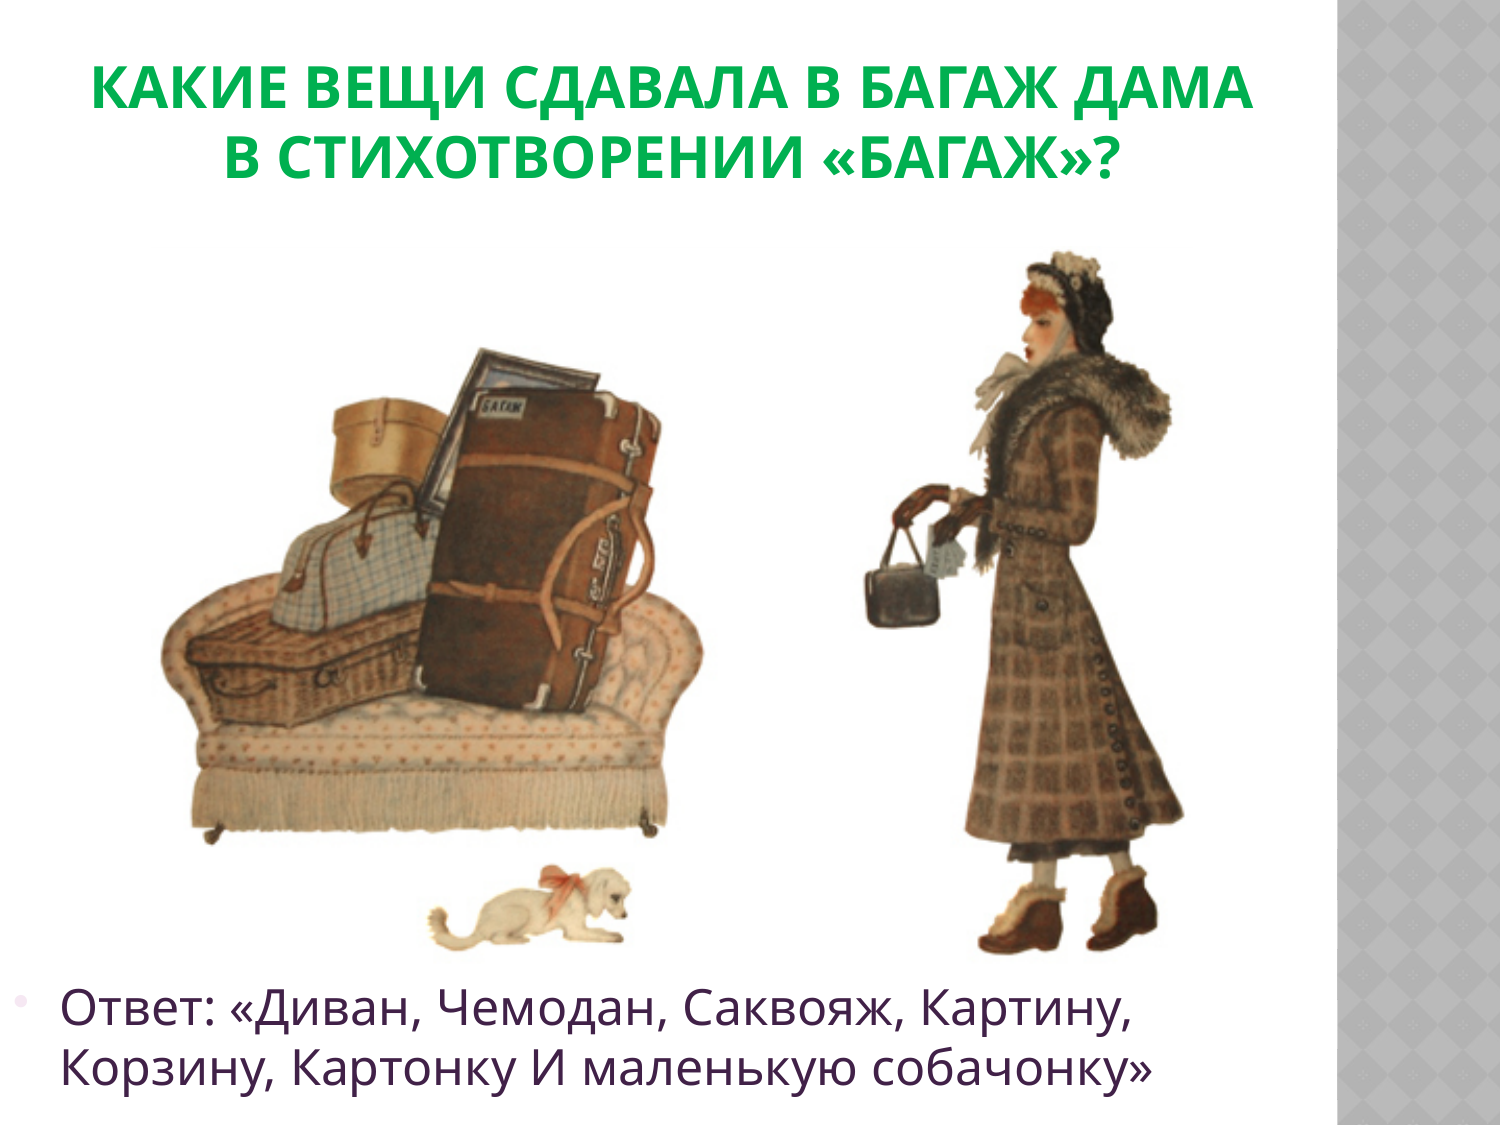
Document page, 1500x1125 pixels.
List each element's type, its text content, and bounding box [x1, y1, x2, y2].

picture [150, 246, 1194, 966]
title Какие вещи сдавала в багаж дама в стихотворении «Багаж»? [78, 3, 1266, 191]
list Ответ: «Диван, Чемодан, Саквояж, Картину, Корзину, Картонку И маленькую собачонку» [0, 968, 1353, 1125]
